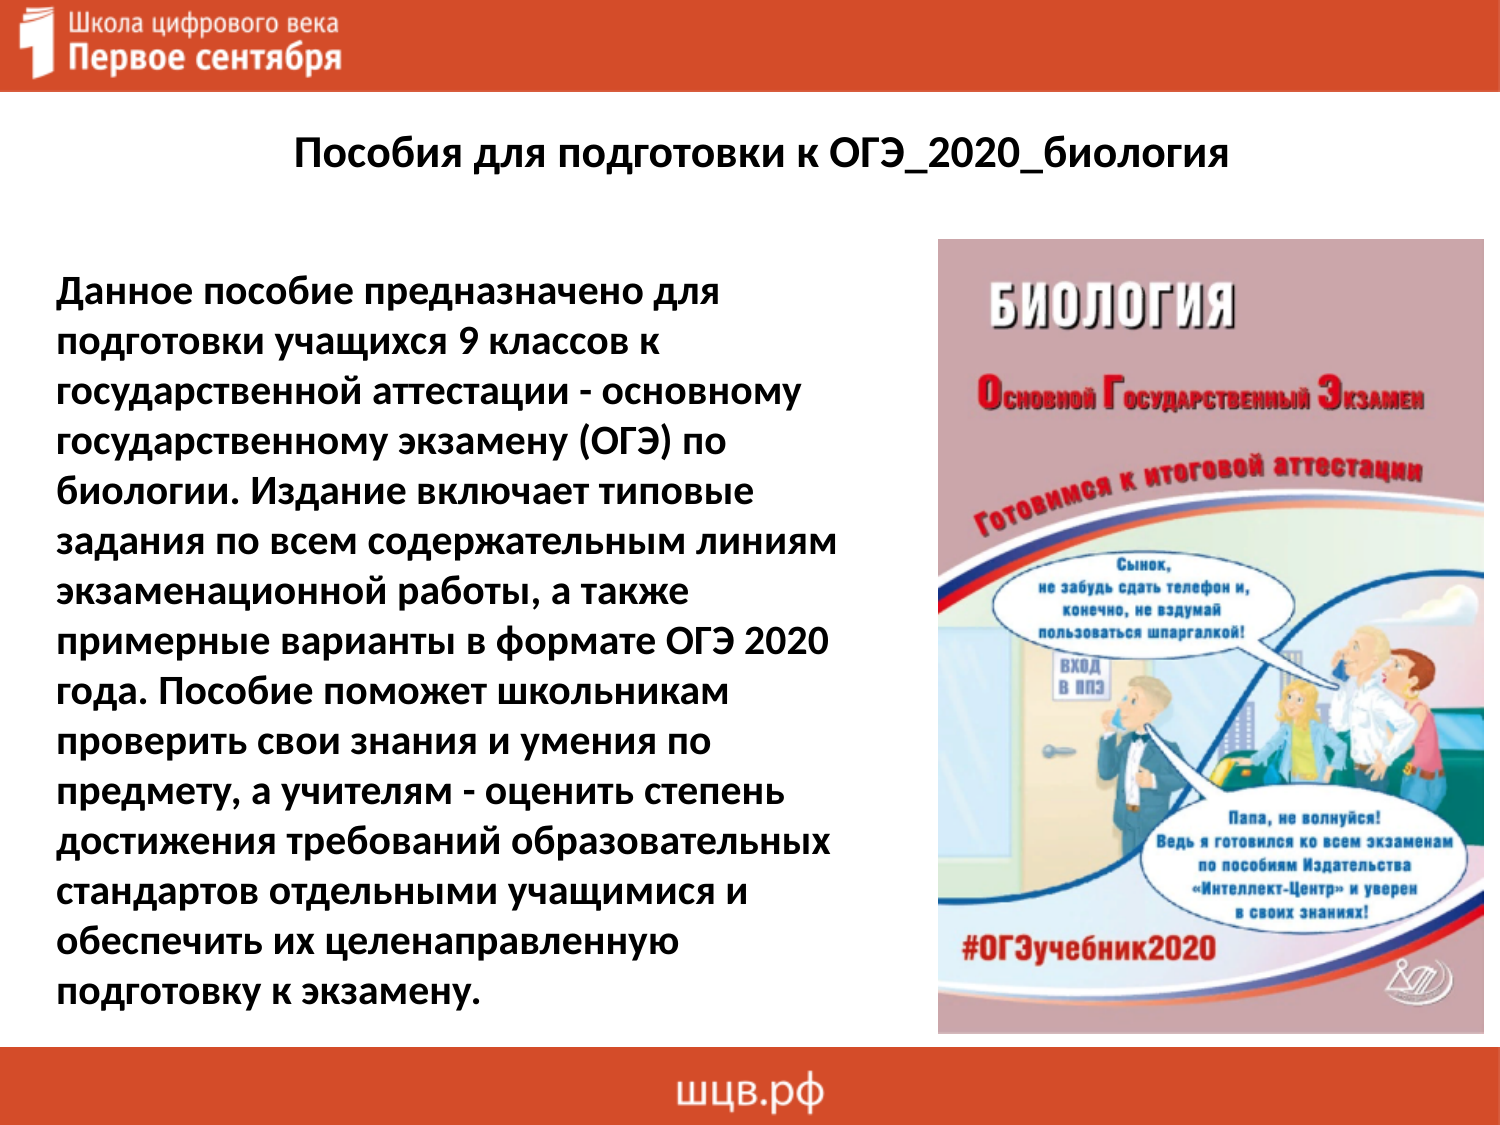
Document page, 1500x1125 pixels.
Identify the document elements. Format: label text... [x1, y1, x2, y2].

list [938, 238, 1484, 1034]
picture [0, 0, 1500, 92]
picture [0, 1047, 1500, 1125]
title Пособия для подготовки к ОГЭ_2020_биология [41, 113, 1484, 185]
text_box Данное пособие предназначено для подготовки учащихся 9 классов к государственной аттестации - основному государственному экзамену (ОГЭ) по биологии. Издание включает типовые задания по всем содержательным линиям экзаменационной работы, а также примерные варианты в формате ОГЭ 2020 года. Пособие поможет школьникам проверить свои знания и умения по предмету, а учителям - оценить степень достижения требований образовательных стандартов отдельными учащимися и обеспечить их целенаправленную подготовку к экзамену. [41, 255, 892, 1021]
